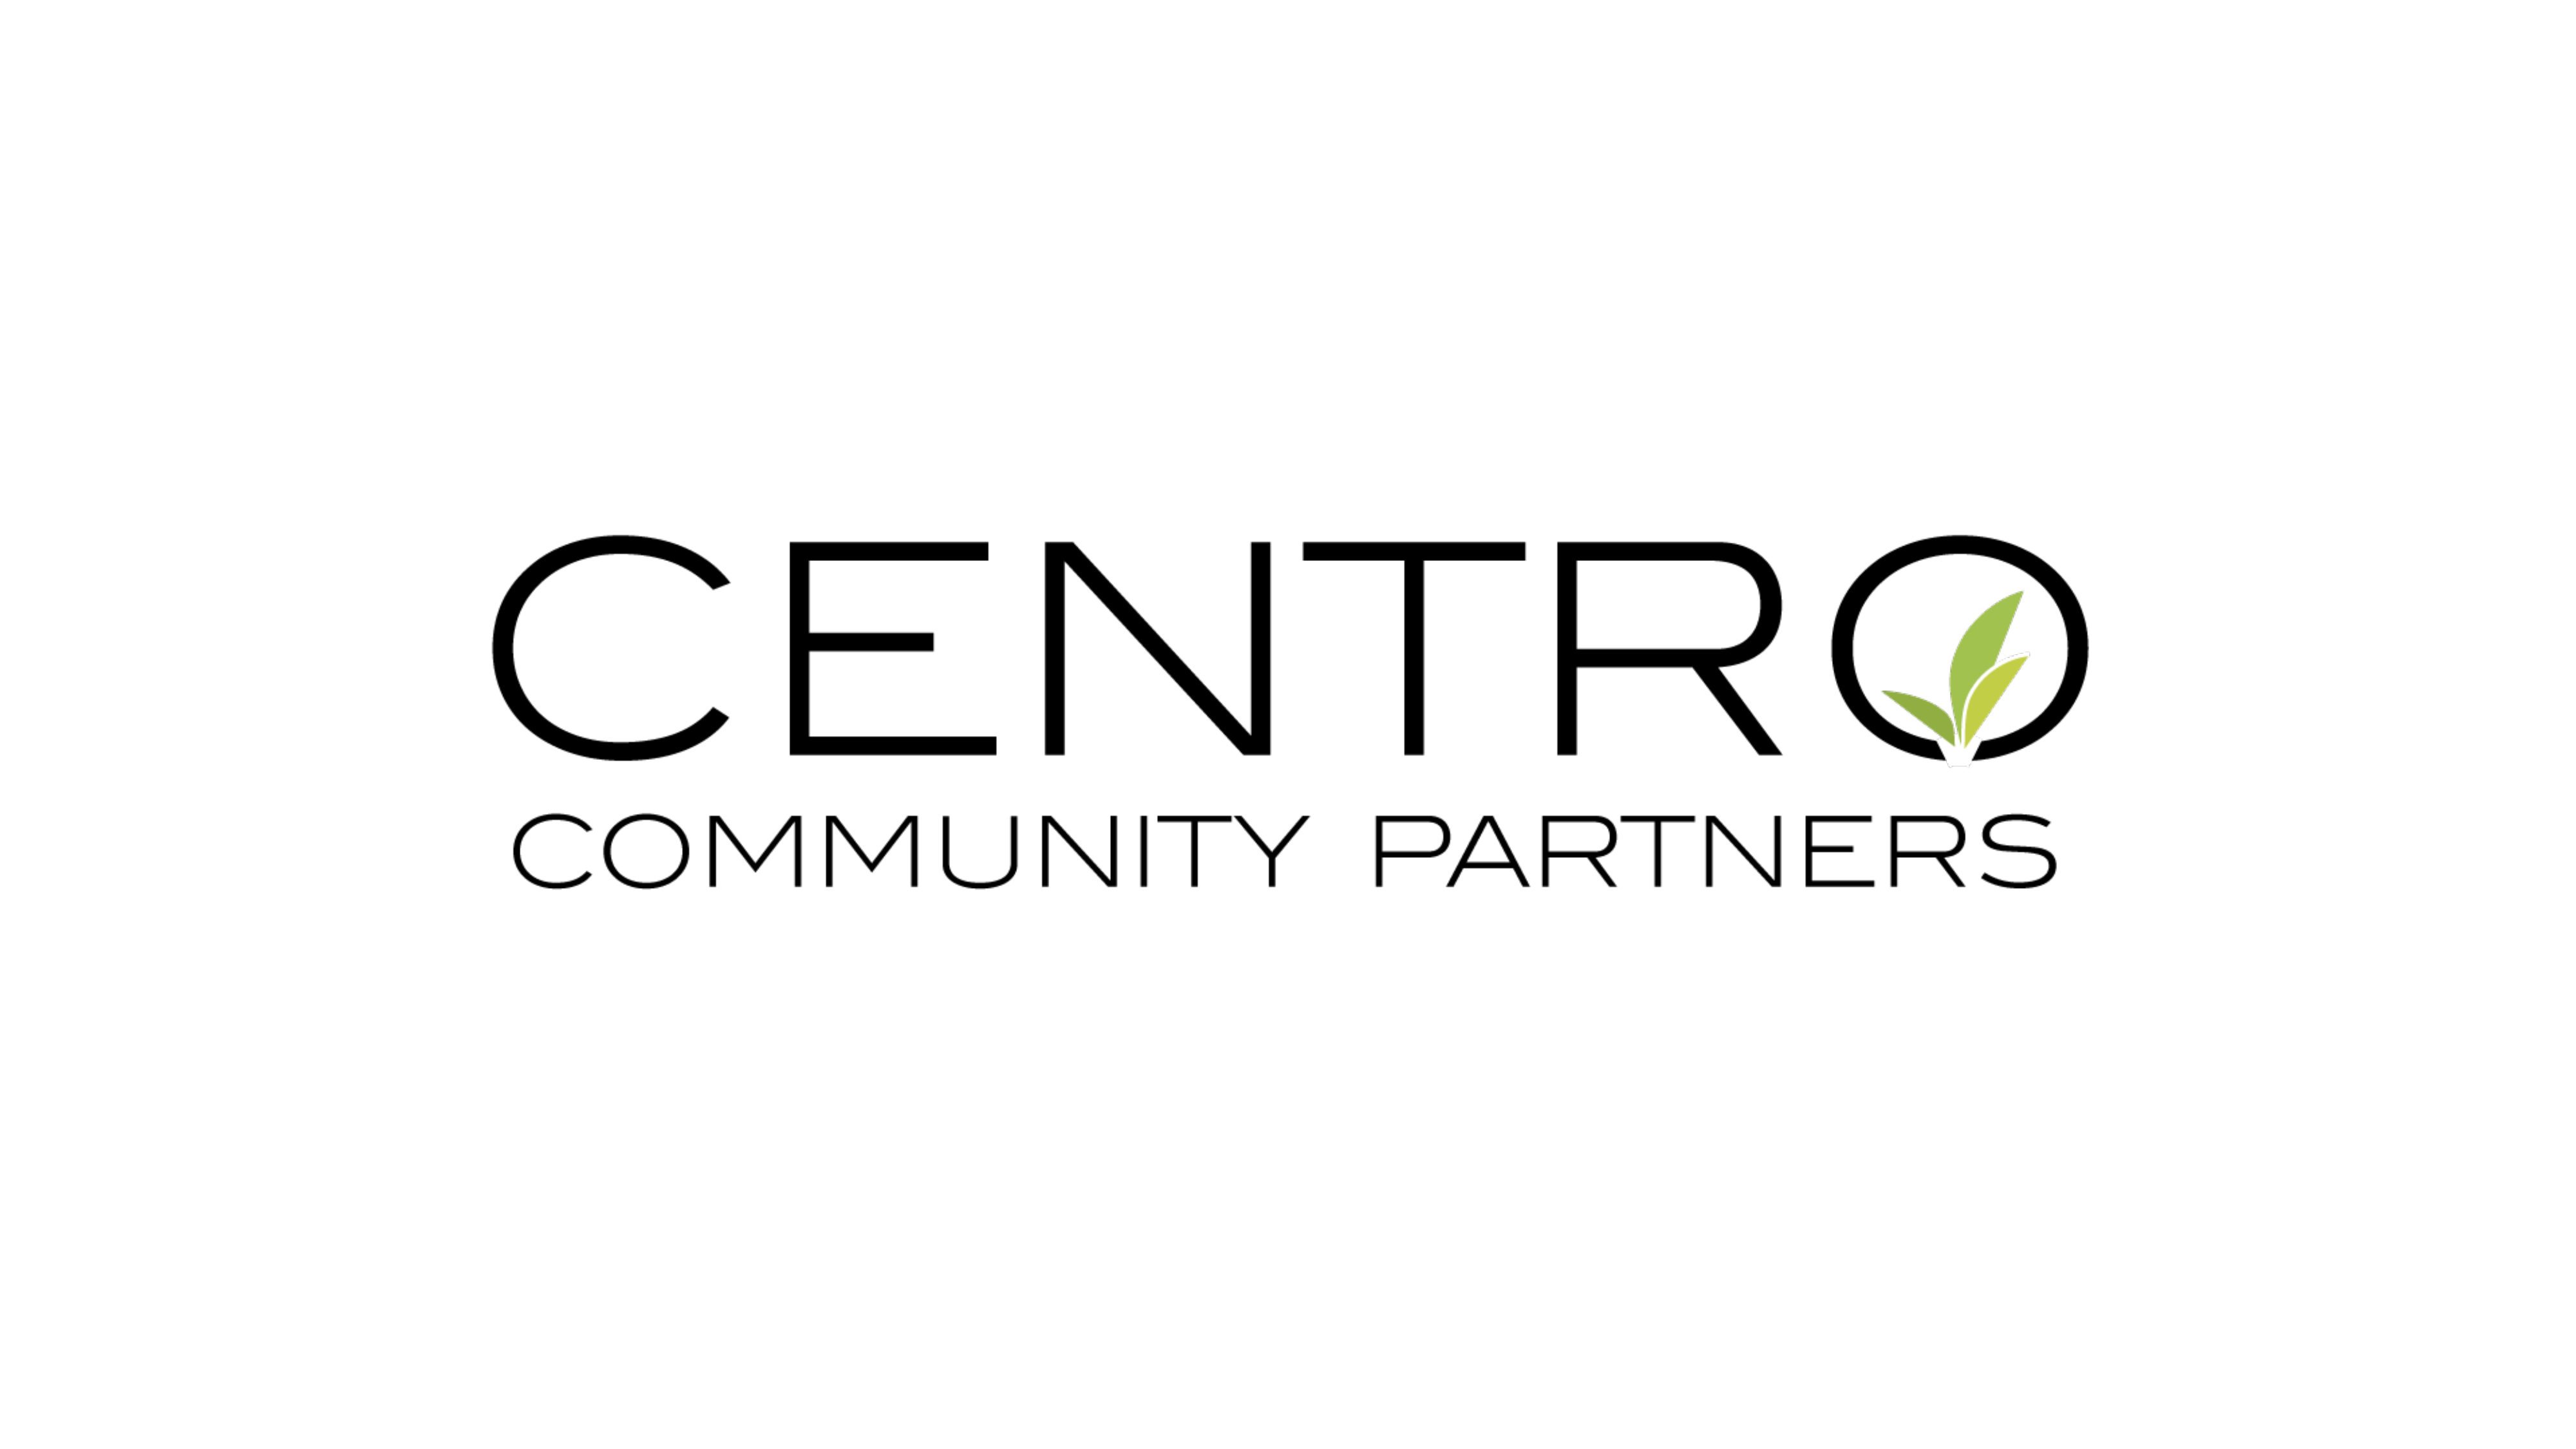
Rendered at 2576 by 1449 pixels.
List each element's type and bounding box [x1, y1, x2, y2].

picture [390, 451, 2186, 998]
